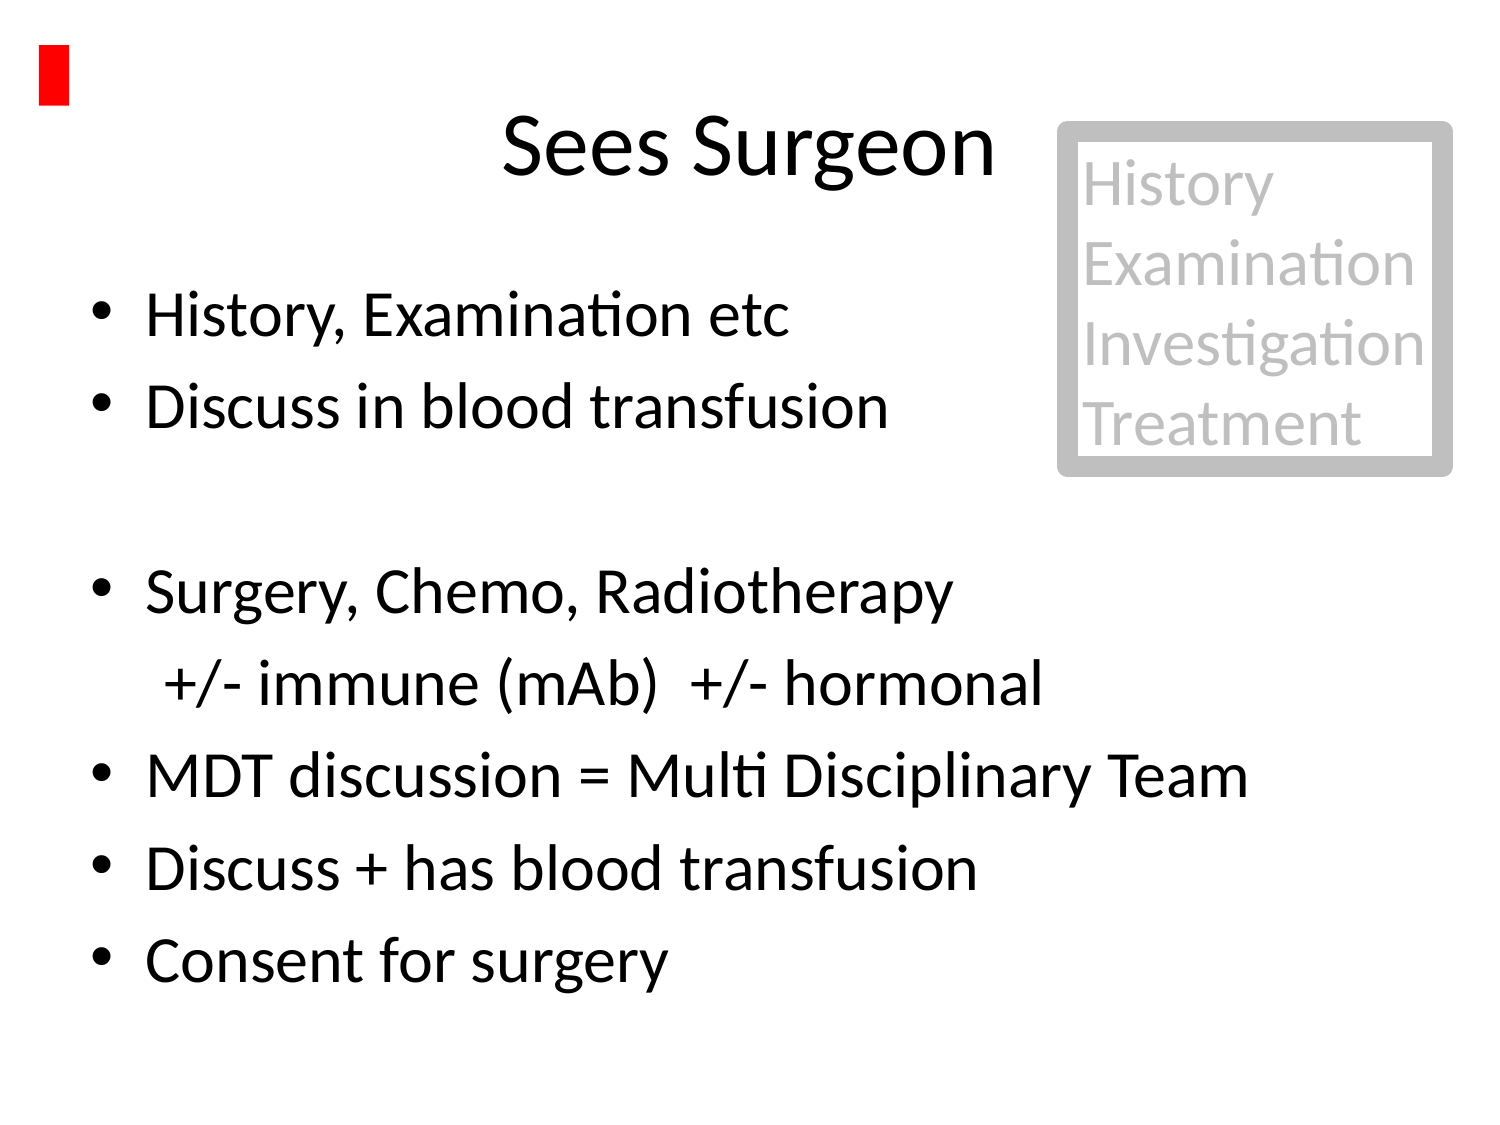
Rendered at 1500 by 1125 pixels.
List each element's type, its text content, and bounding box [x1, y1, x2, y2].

text_box [38, 45, 70, 106]
text_box History Examination Investigation Treatment [1067, 131, 1443, 467]
title Sees Surgeon [75, 45, 1425, 233]
list History, Examination etc Discuss in blood transfusion Surgery, Chemo, Radiotherapy +/- immune (mAb) +/- hormonal MDT discussion = Multi Disciplinary Team Discuss + has blood transfusion Consent for surgery [75, 262, 1425, 1005]
